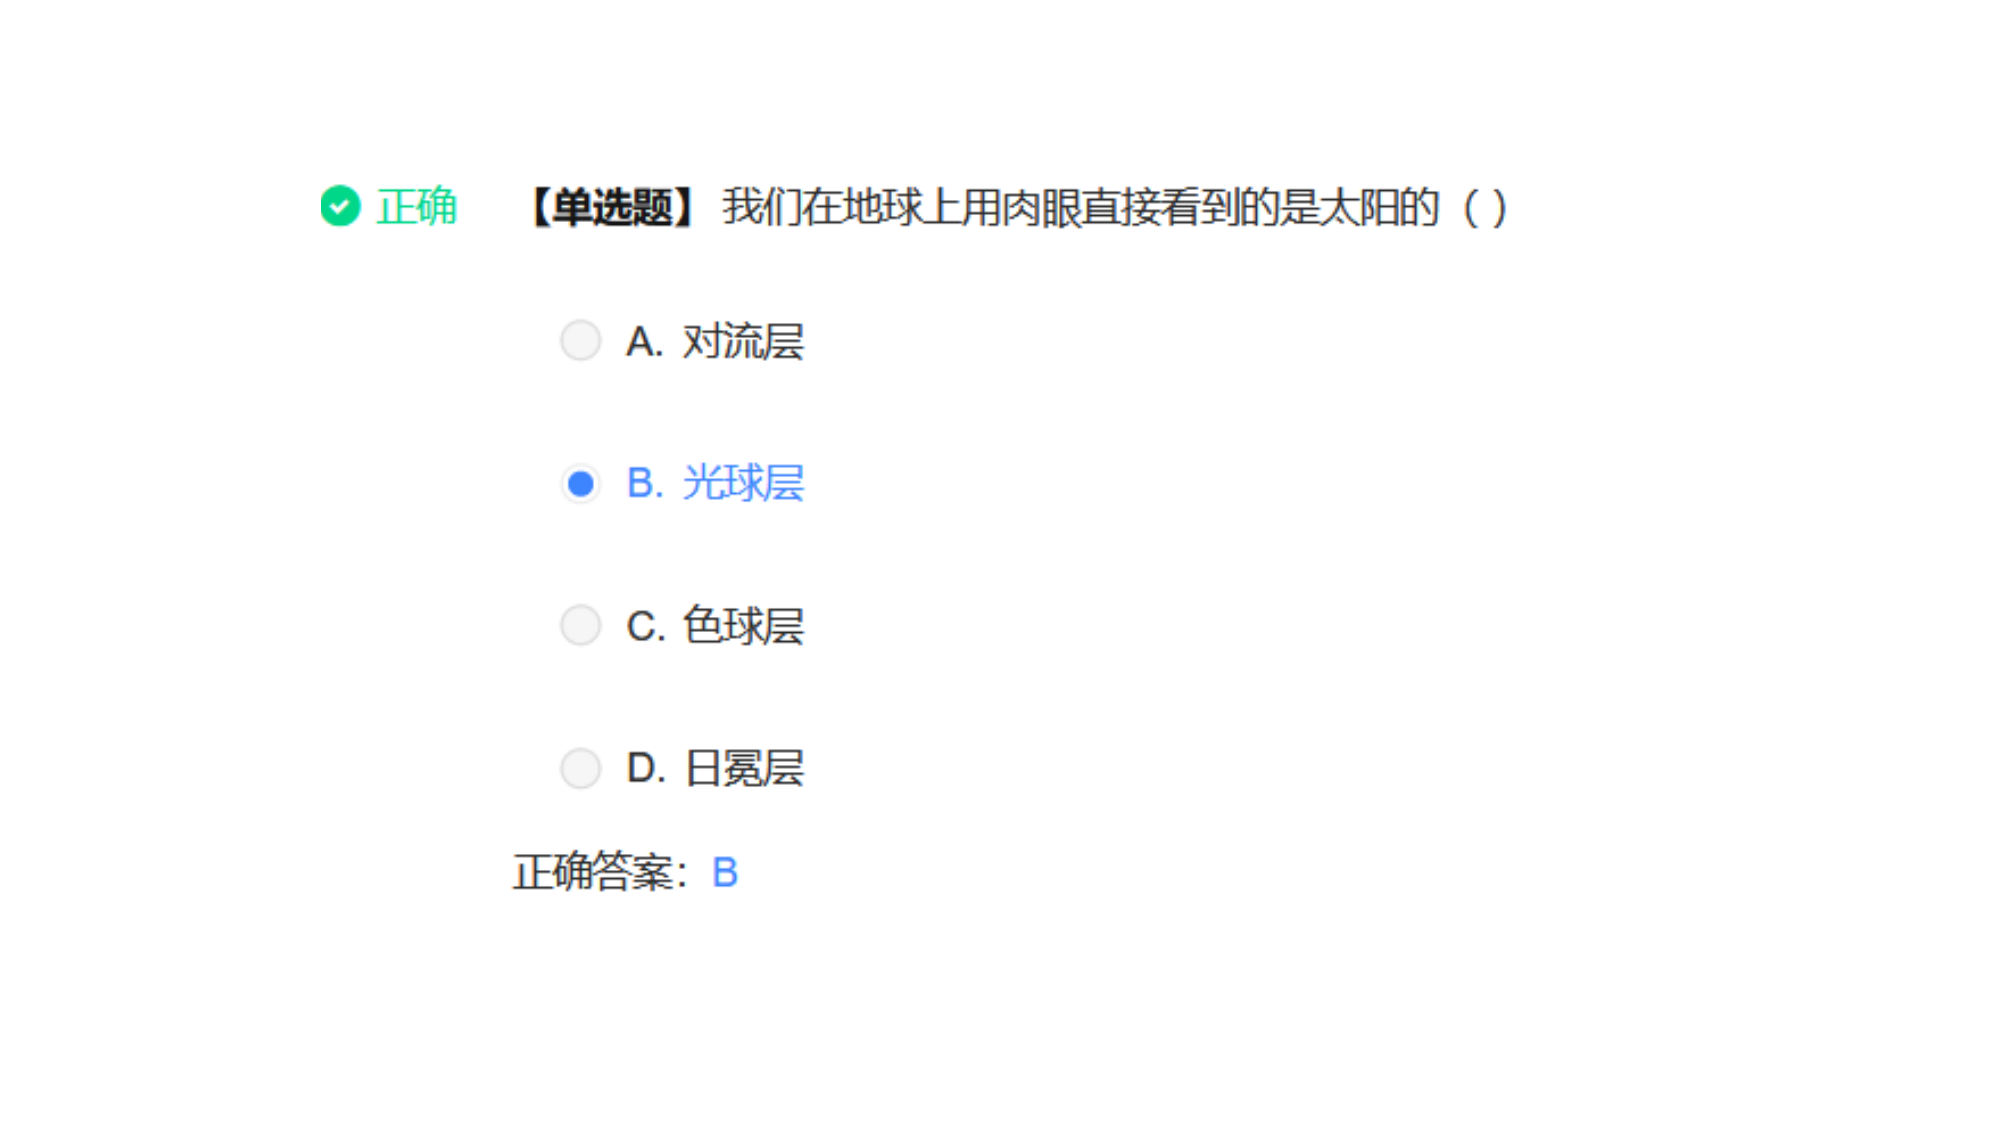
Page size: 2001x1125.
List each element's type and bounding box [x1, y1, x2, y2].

picture [321, 174, 1679, 951]
